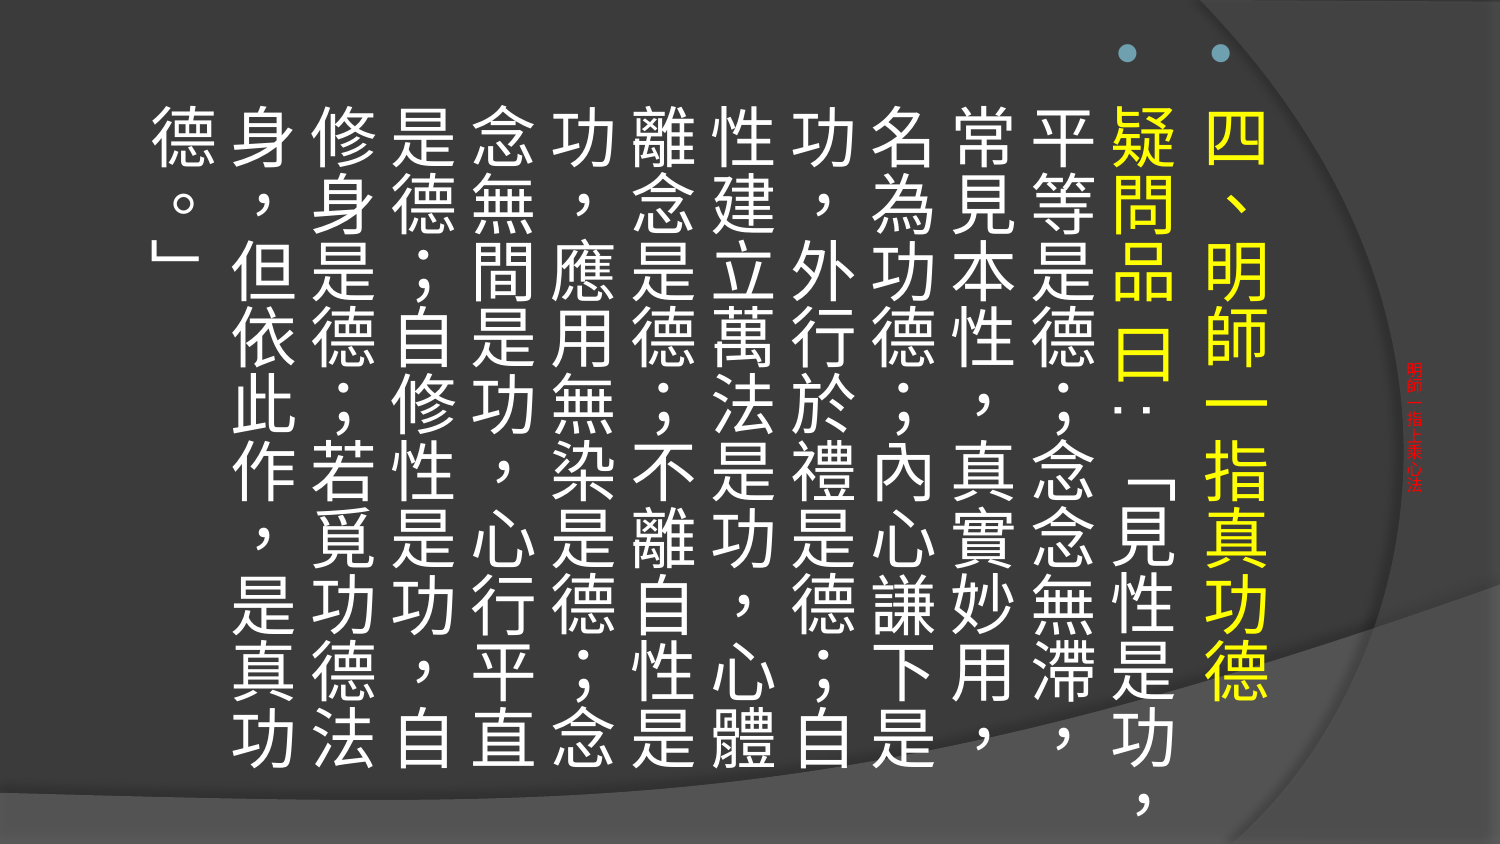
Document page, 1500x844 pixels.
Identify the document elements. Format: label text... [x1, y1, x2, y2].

title 明師一指上乘心法 [1352, 43, 1473, 812]
list 四、明師一指真功德 疑問品 曰:「見性是功，平等是德；念念無滯，常見本性，真實妙用，名為功德；內心謙下是功，外行於禮是德；自性建立萬法是功，心體離念是德；不離自性是功，應用無染是德；念念無間是功，心行平直是德；自修性是功，自修身是德；若覓功德法身，但依此作，是真功德。」 [17, 20, 1341, 812]
